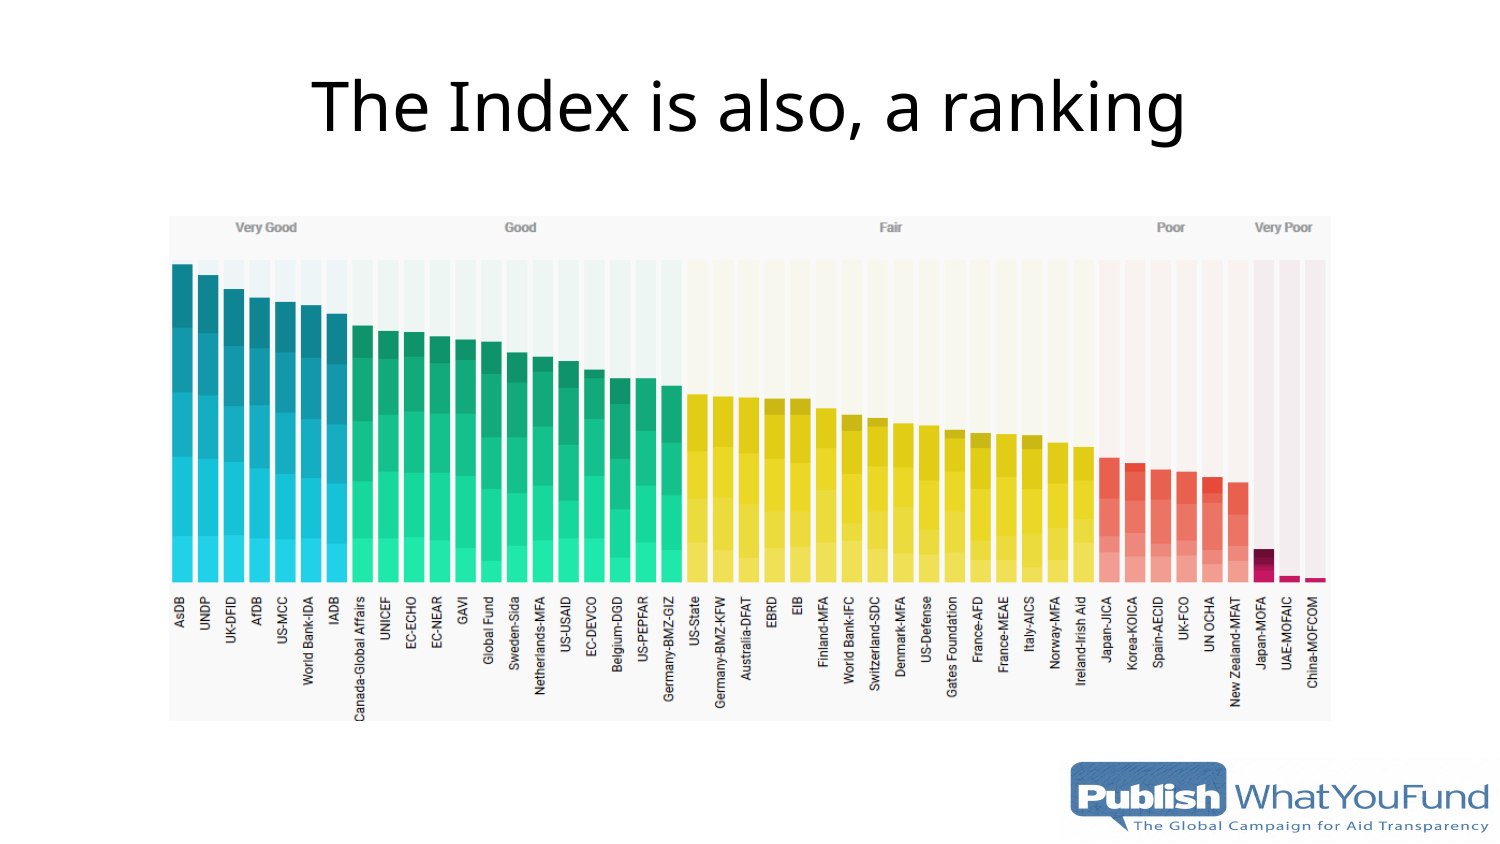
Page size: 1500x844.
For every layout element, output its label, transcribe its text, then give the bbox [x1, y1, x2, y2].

picture [169, 216, 1331, 721]
title The Index is also, a ranking [75, 33, 1425, 175]
picture [1060, 758, 1500, 842]
